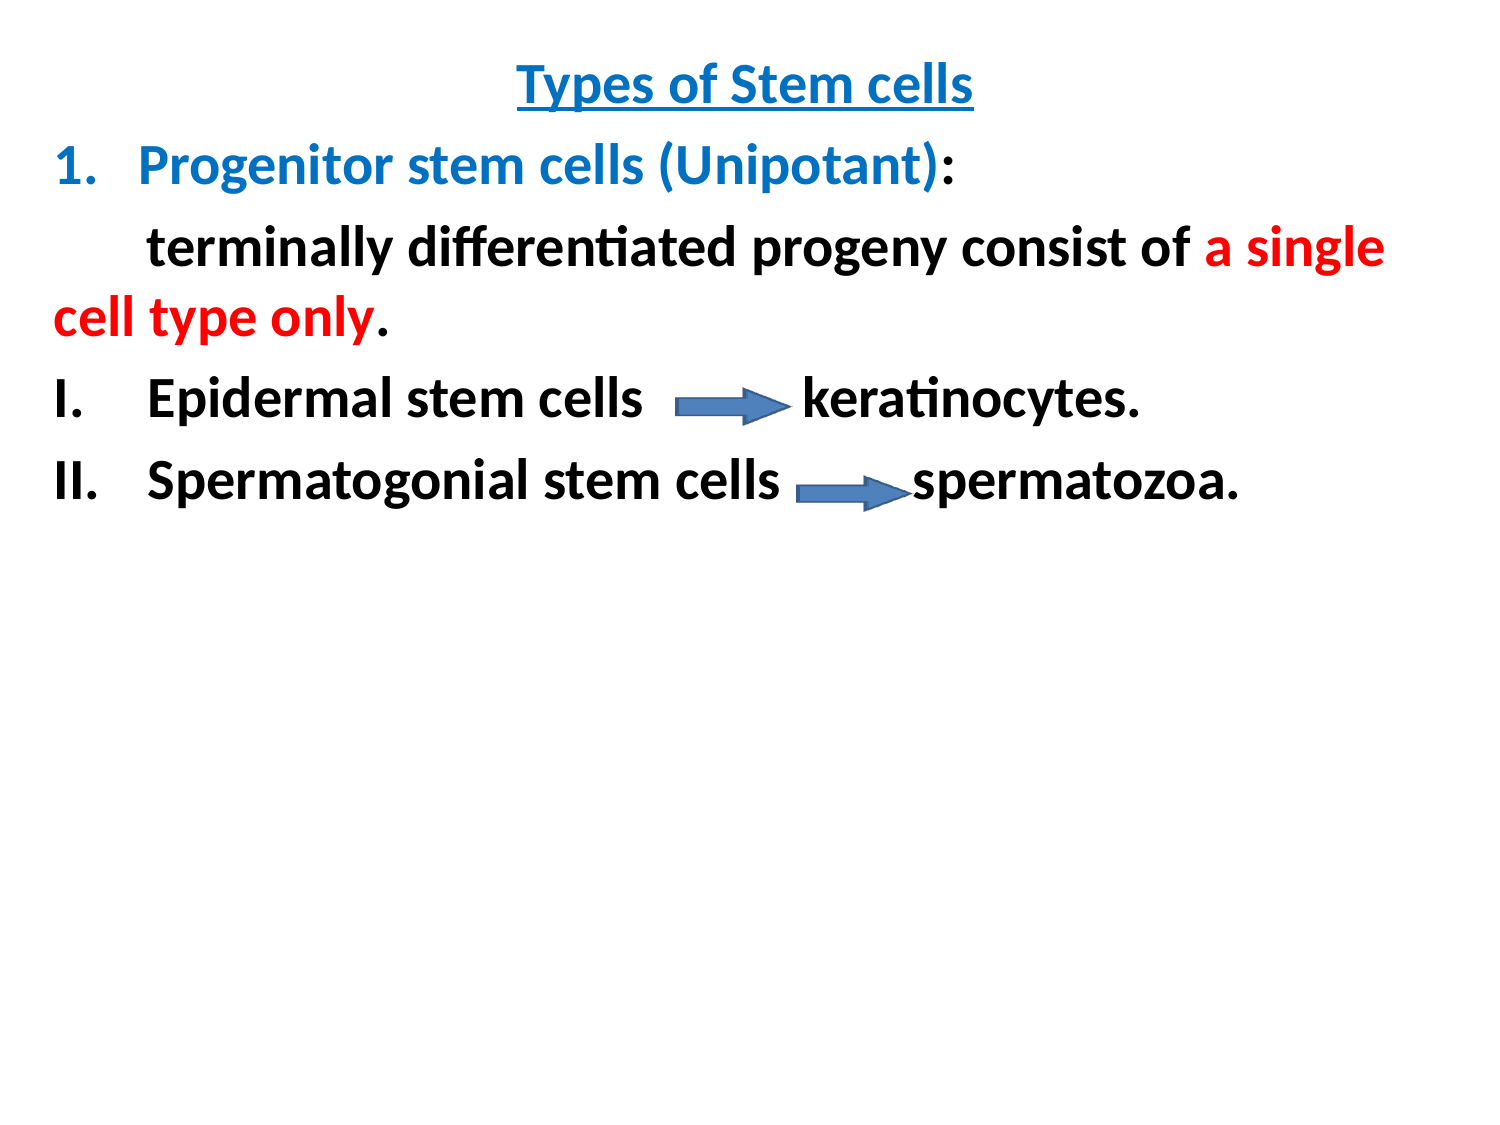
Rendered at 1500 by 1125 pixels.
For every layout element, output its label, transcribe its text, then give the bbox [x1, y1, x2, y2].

picture [796, 474, 914, 512]
list Types of Stem cells Progenitor stem cells (Unipotant): terminally differentiated progeny consist of a single cell type only. Epidermal stem cells keratinocytes. Spermatogonial stem cells spermatozoa. [39, 37, 1452, 1088]
picture [674, 387, 793, 426]
